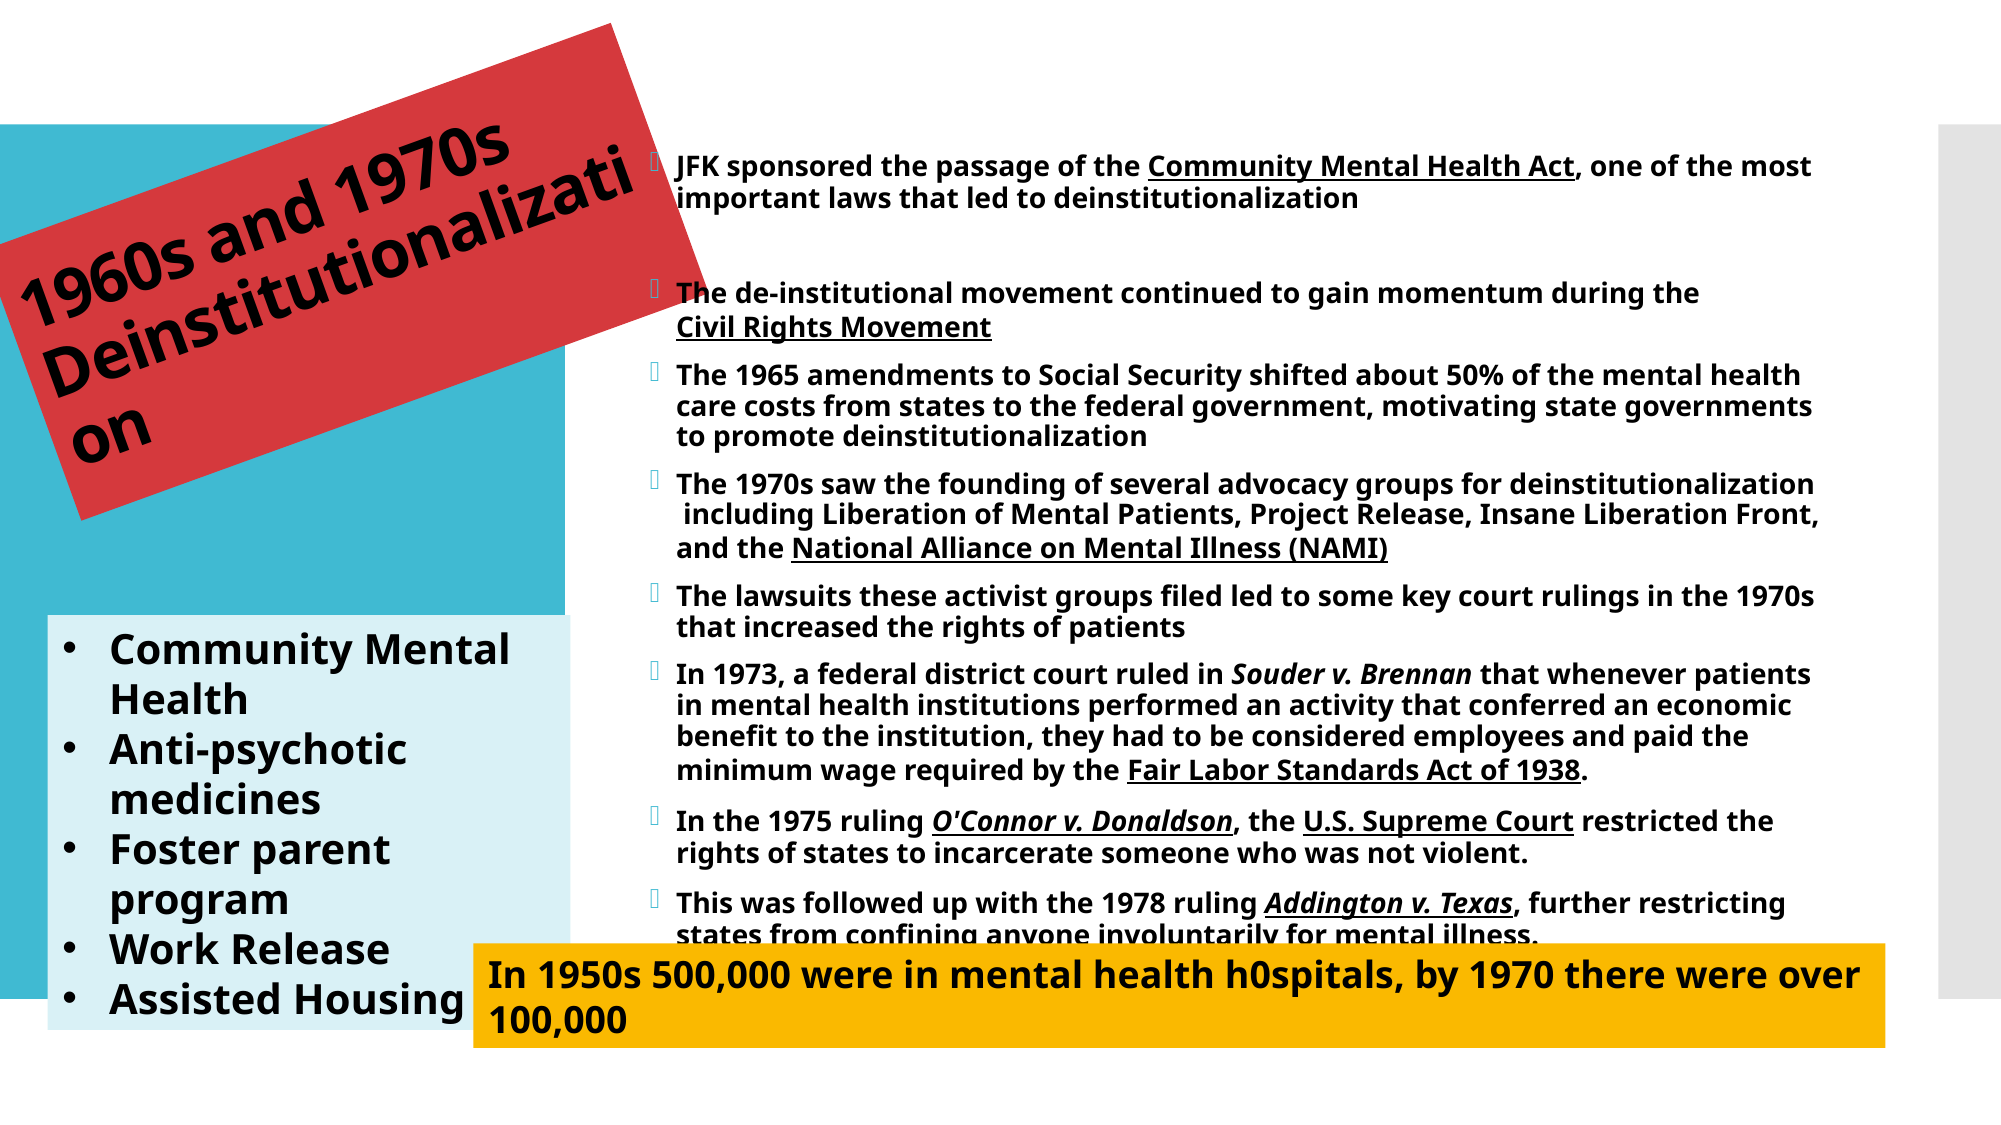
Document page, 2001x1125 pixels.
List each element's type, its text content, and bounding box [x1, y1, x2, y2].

list JFK sponsored the passage of the Community Mental Health Act, one of the most important laws that led to deinstitutionalization The de-institutional movement continued to gain momentum during the Civil Rights Movement The 1965 amendments to Social Security shifted about 50% of the mental health care costs from states to the federal government, motivating state governments to promote deinstitutionalization The 1970s saw the founding of several advocacy groups for deinstitutionalization including Liberation of Mental Patients, Project Release, Insane Liberation Front, and the National Alliance on Mental Illness (NAMI) The lawsuits these activist groups filed led to some key court rulings in the 1970s that increased the rights of patients In 1973, a federal district court ruled in Souder v. Brennan that whenever patients in mental health institutions performed an activity that conferred an economic benefit to the institution, they had to be considered employees and paid the minimum wage required by the Fair Labor Standards Act of 1938. In the 1975 ruling O'Connor v. Donaldson, the U.S. Supreme Court restricted the rights of states to incarcerate someone who was not violent. This was followed up with the 1978 ruling Addington v. Texas, further restricting states from confining anyone involuntarily for mental illness. [634, 141, 1835, 943]
text_box In 1950s 500,000 were in mental health h0spitals, by 1970 there were over 100,000 [473, 943, 1886, 1048]
text_box Community Mental Health Anti-psychotic medicines Foster parent program Work Release Assisted Housing [47, 615, 571, 1030]
title 1960s and 1970s Deinstitutionalization [0, 22, 654, 521]
